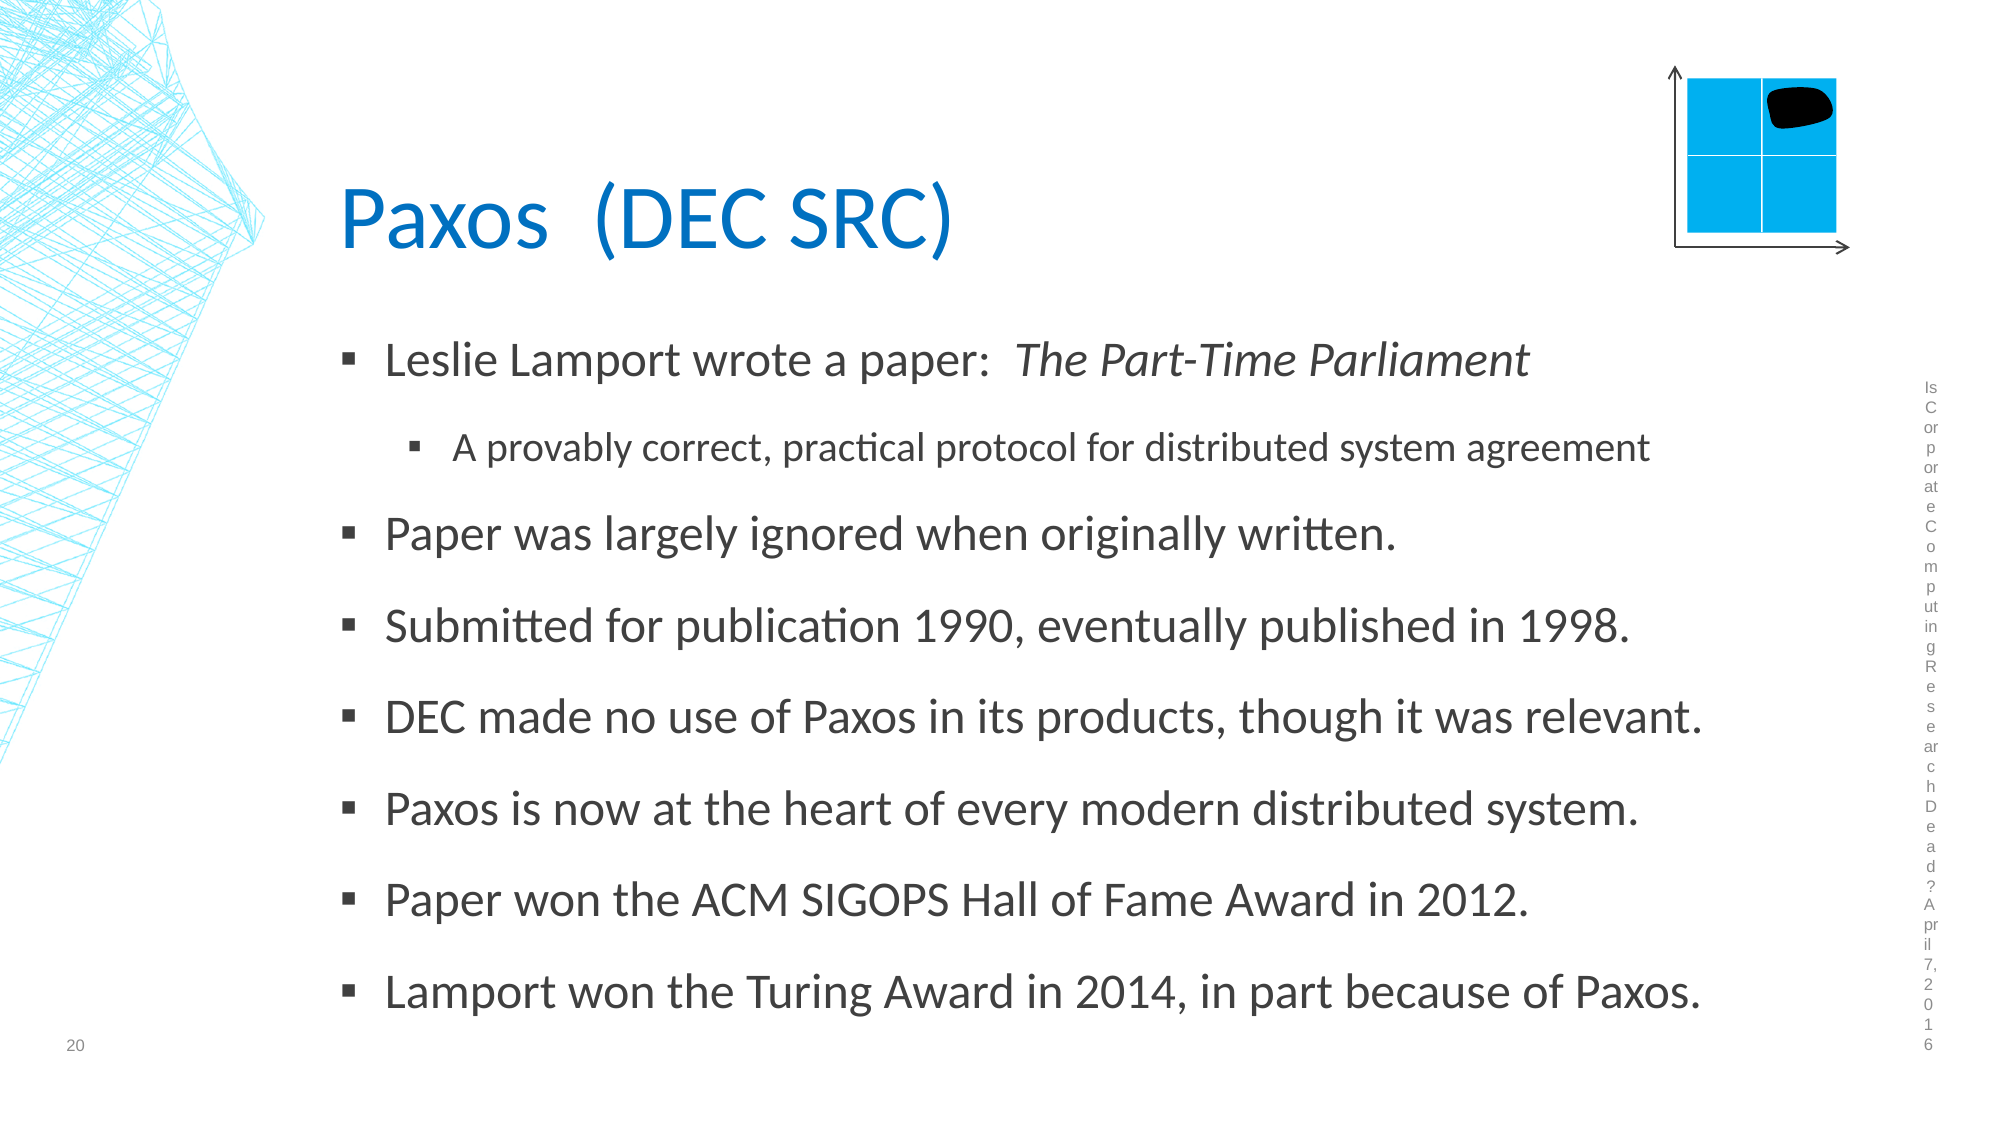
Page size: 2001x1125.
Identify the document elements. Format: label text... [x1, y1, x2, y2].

list Leslie Lamport wrote a paper: The Part-Time Parliament A provably correct, practical protocol for distributed system agreement Paper was largely ignored when originally written. Submitted for publication 1990, eventually published in 1998. DEC made no use of Paxos in its products, though it was relevant. Paxos is now at the heart of every modern distributed system. Paper won the ACM SIGOPS Hall of Fame Award in 2012. Lamport won the Turing Award in 2014, in part because of Paxos. [324, 326, 1863, 1062]
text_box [1674, 65, 1850, 248]
picture [0, 0, 2001, 1125]
title Paxos (DEC SRC) [324, 62, 1863, 275]
footer Is Corporate Computing Research Dead? [1908, 59, 1955, 904]
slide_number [1908, 933, 1955, 1062]
slide_number 20 [51, 1028, 170, 1062]
